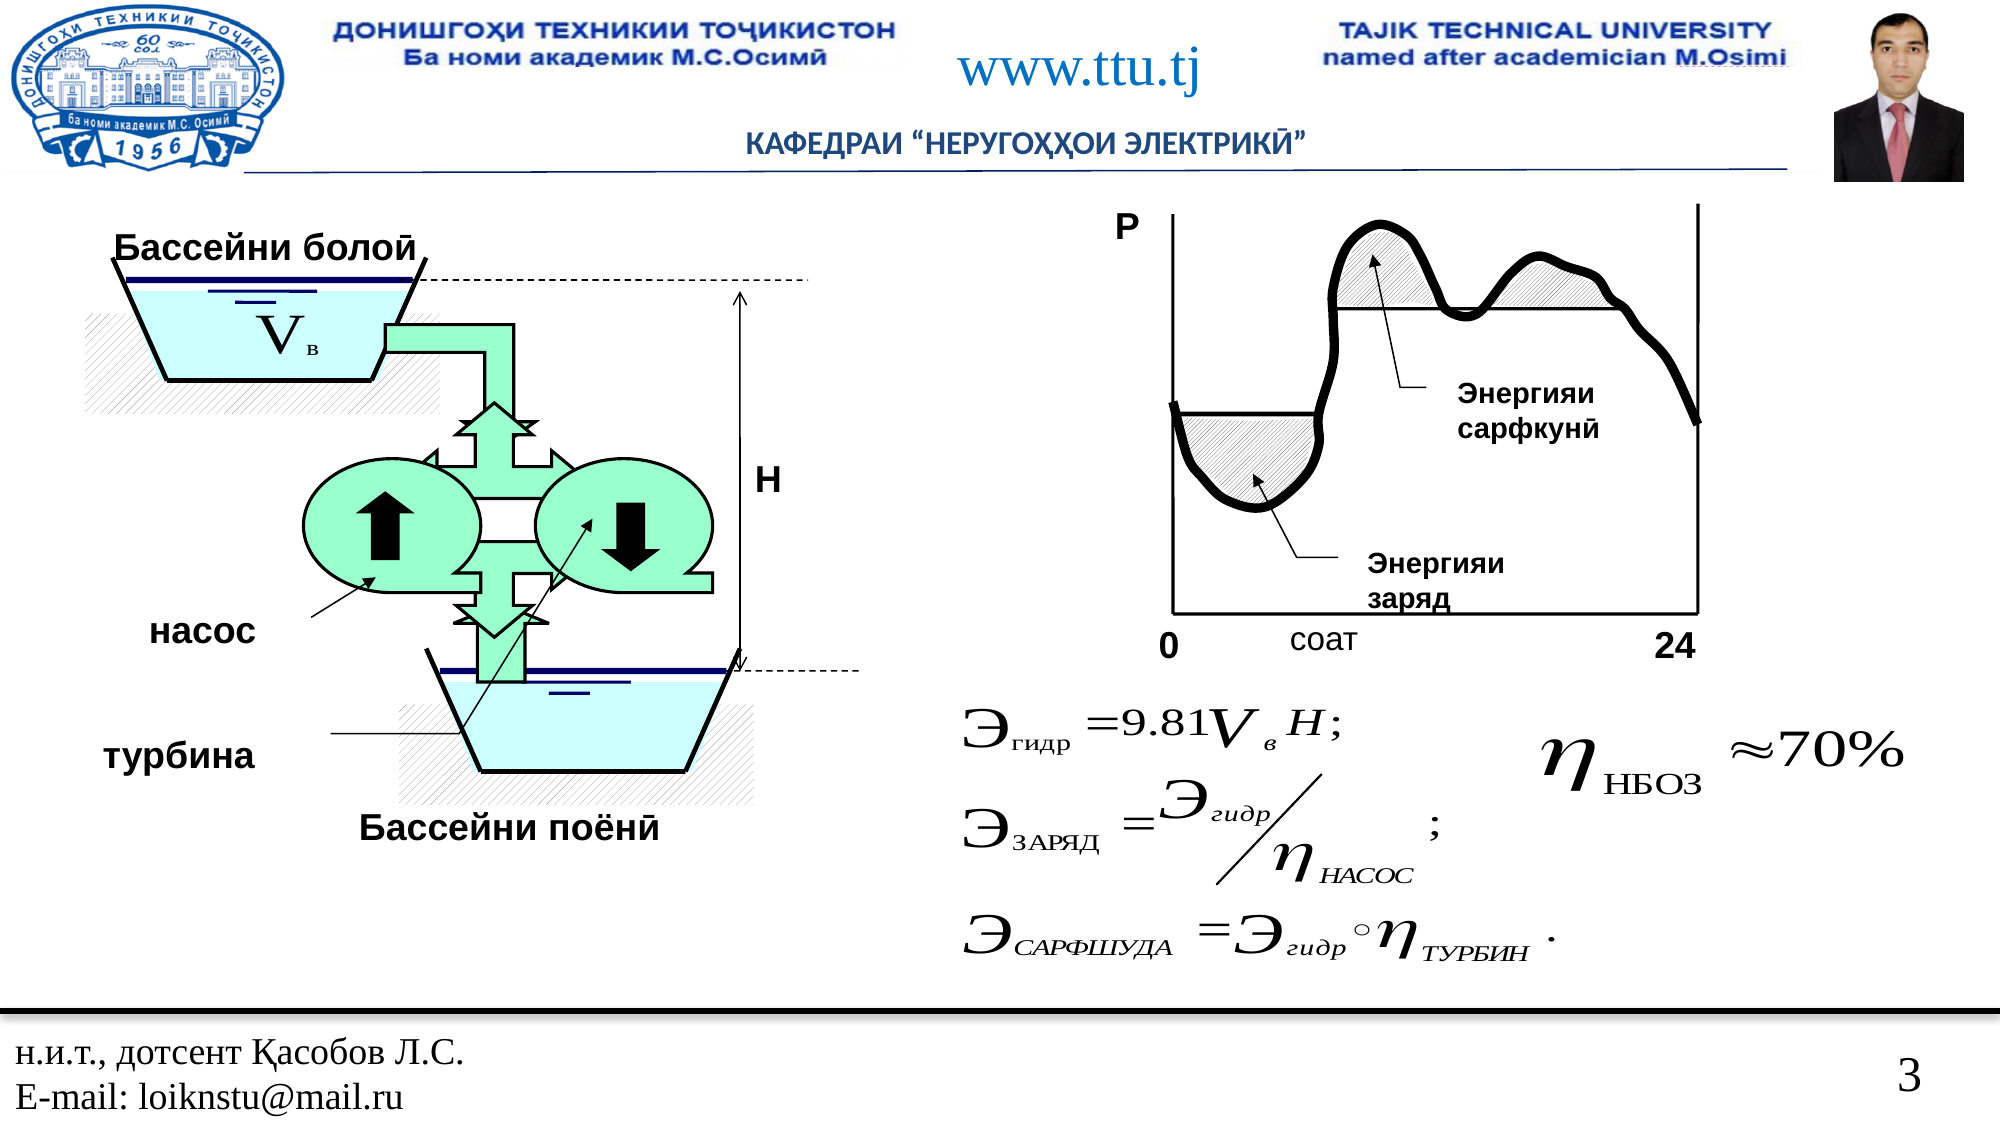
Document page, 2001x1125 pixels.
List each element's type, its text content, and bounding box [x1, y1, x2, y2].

text_box www.ttu.tj [942, 9, 1218, 105]
picture [1, 0, 291, 173]
text_box 3 [1819, 1023, 2000, 1125]
picture [1317, 20, 1803, 67]
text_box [1099, 194, 1742, 665]
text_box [954, 694, 1917, 971]
text_box КАФЕДРАИ “НЕРУГОҲҲОИ ЭЛЕКТРИКӢ” [354, 113, 1700, 169]
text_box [84, 214, 864, 850]
text_box н.и.т., дотсент Қасобов Л.С. E-mail: loiknstu@mail.ru [0, 1021, 717, 1125]
picture [322, 20, 907, 67]
picture [1834, 9, 1964, 182]
